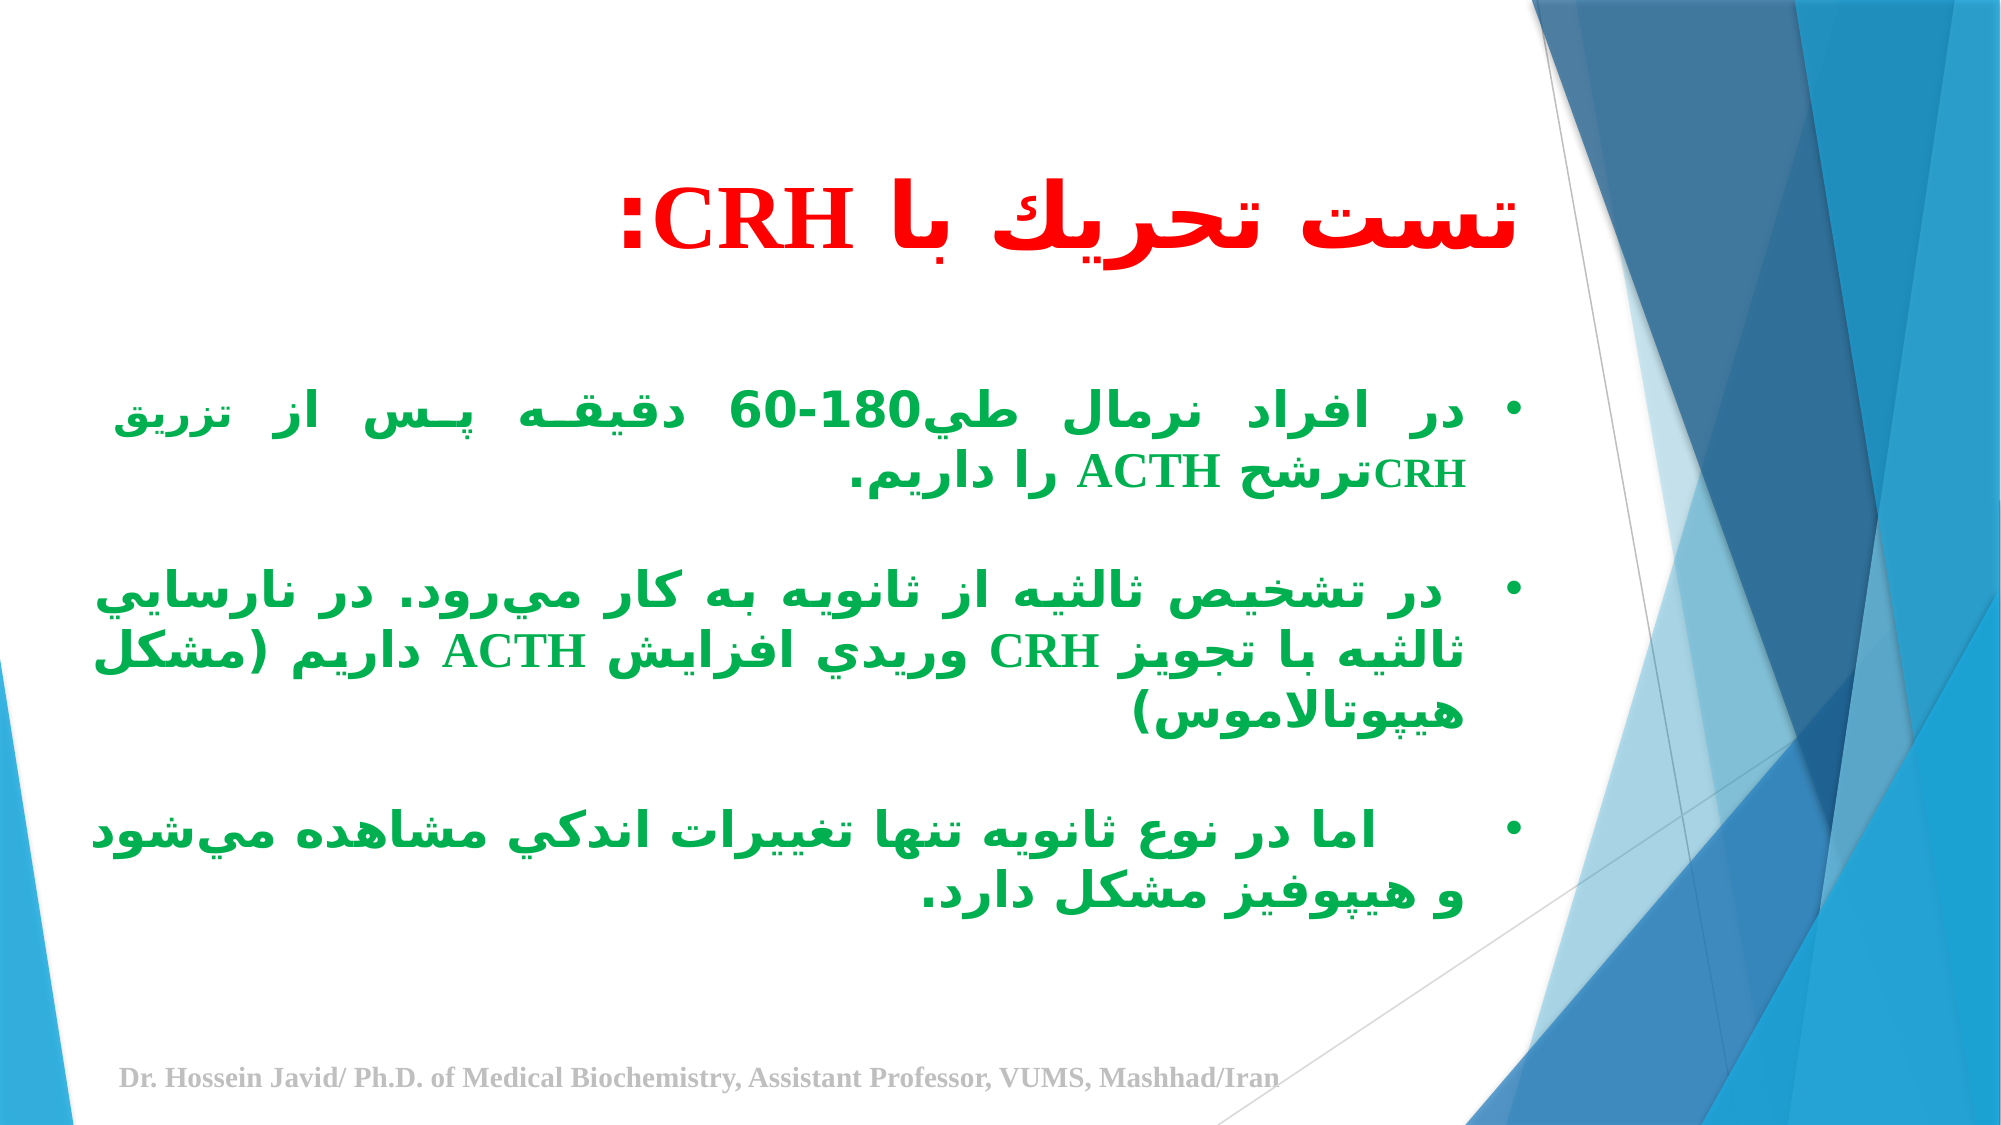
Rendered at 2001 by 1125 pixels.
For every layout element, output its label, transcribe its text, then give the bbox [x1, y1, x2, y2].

text_box تست تحريك با CRH: در افراد نرمال طي180-60 دقيقه پس از تزريق CRHترشح ACTH را داريم. در تشخيص ثالثيه از ثانويه به كار مي‌رود. در نارسايي ثالثيه با تجويز CRH وريدي افزايش ACTH داريم (مشکل هیپوتالاموس) اما در نوع ثانويه تنها تغييرات اندكي مشاهده مي‌شود و هیپوفیز مشکل دارد. [75, 149, 1613, 925]
